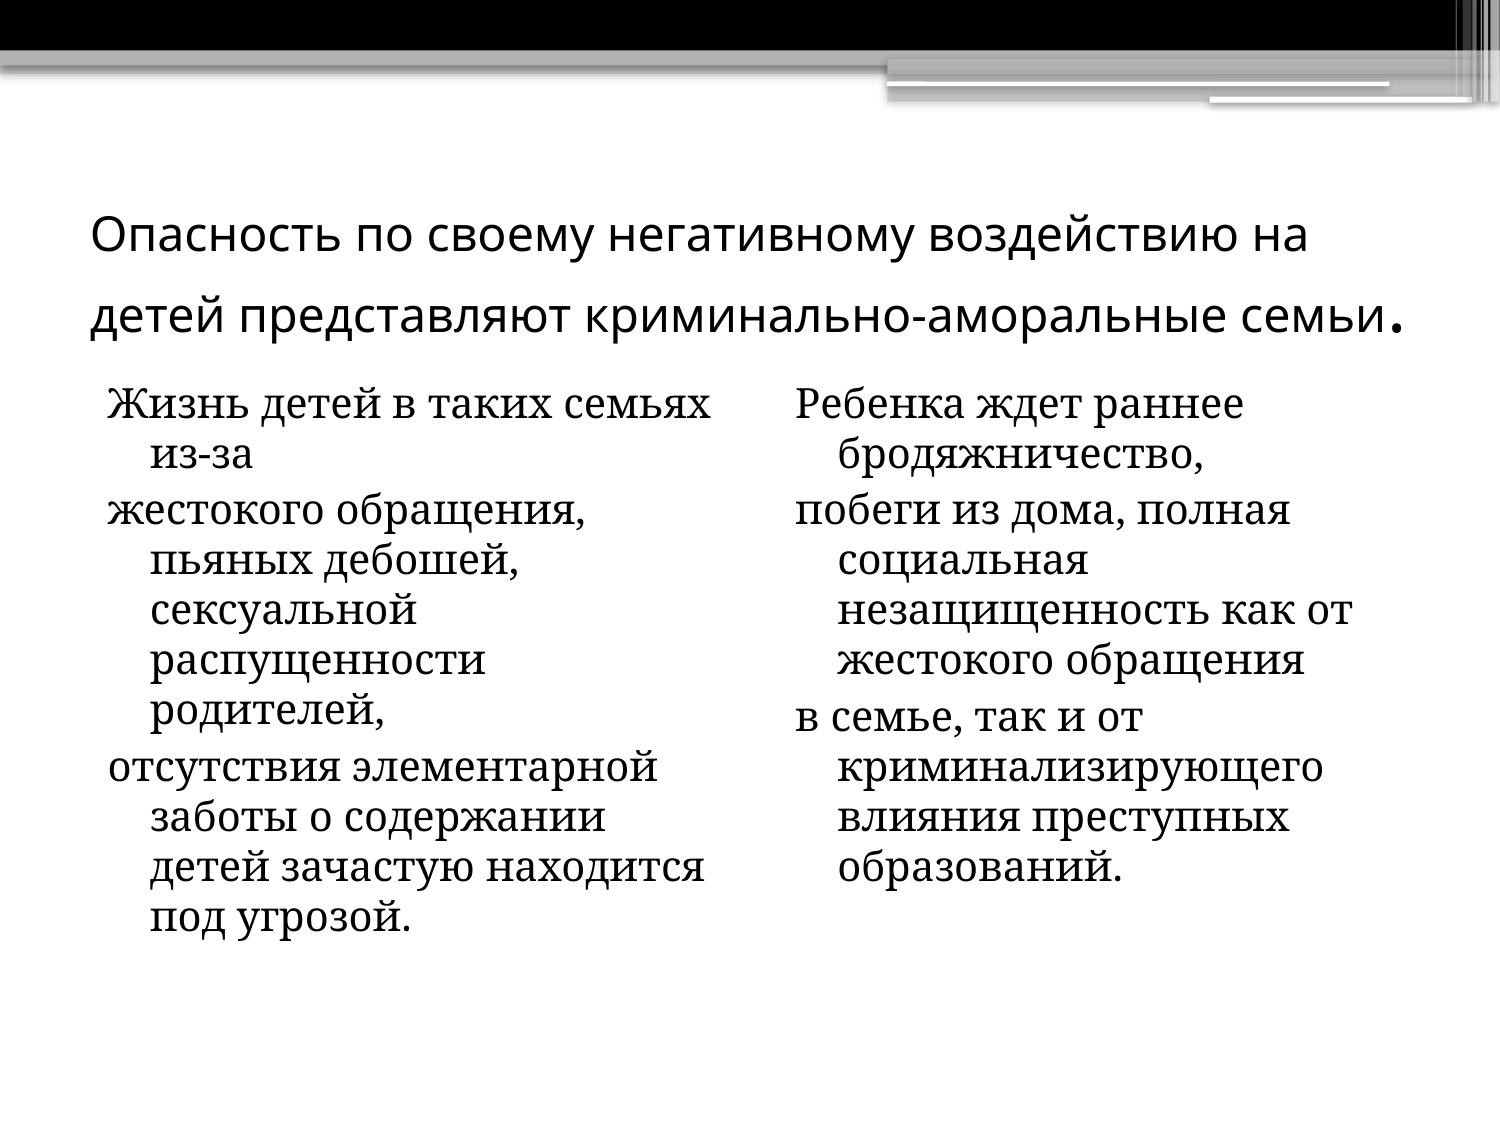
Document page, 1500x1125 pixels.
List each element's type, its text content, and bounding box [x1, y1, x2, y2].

list Жизнь детей в таких семьях из-за жестокого обращения, пьяных дебошей, сексуальной распущенности родителей, отсутствия элементарной заботы о содержании детей зачастую находится под угрозой. [75, 368, 738, 1112]
title Опасность по своему негативному воздействию на детей представляют криминально-аморальные семьи. [75, 187, 1425, 363]
list Ребенка ждет раннее бродяжничество, побеги из дома, полная социальная незащищенность как от жестокого обращения в семье, так и от криминализирующего влияния преступных образований. [762, 368, 1425, 1112]
